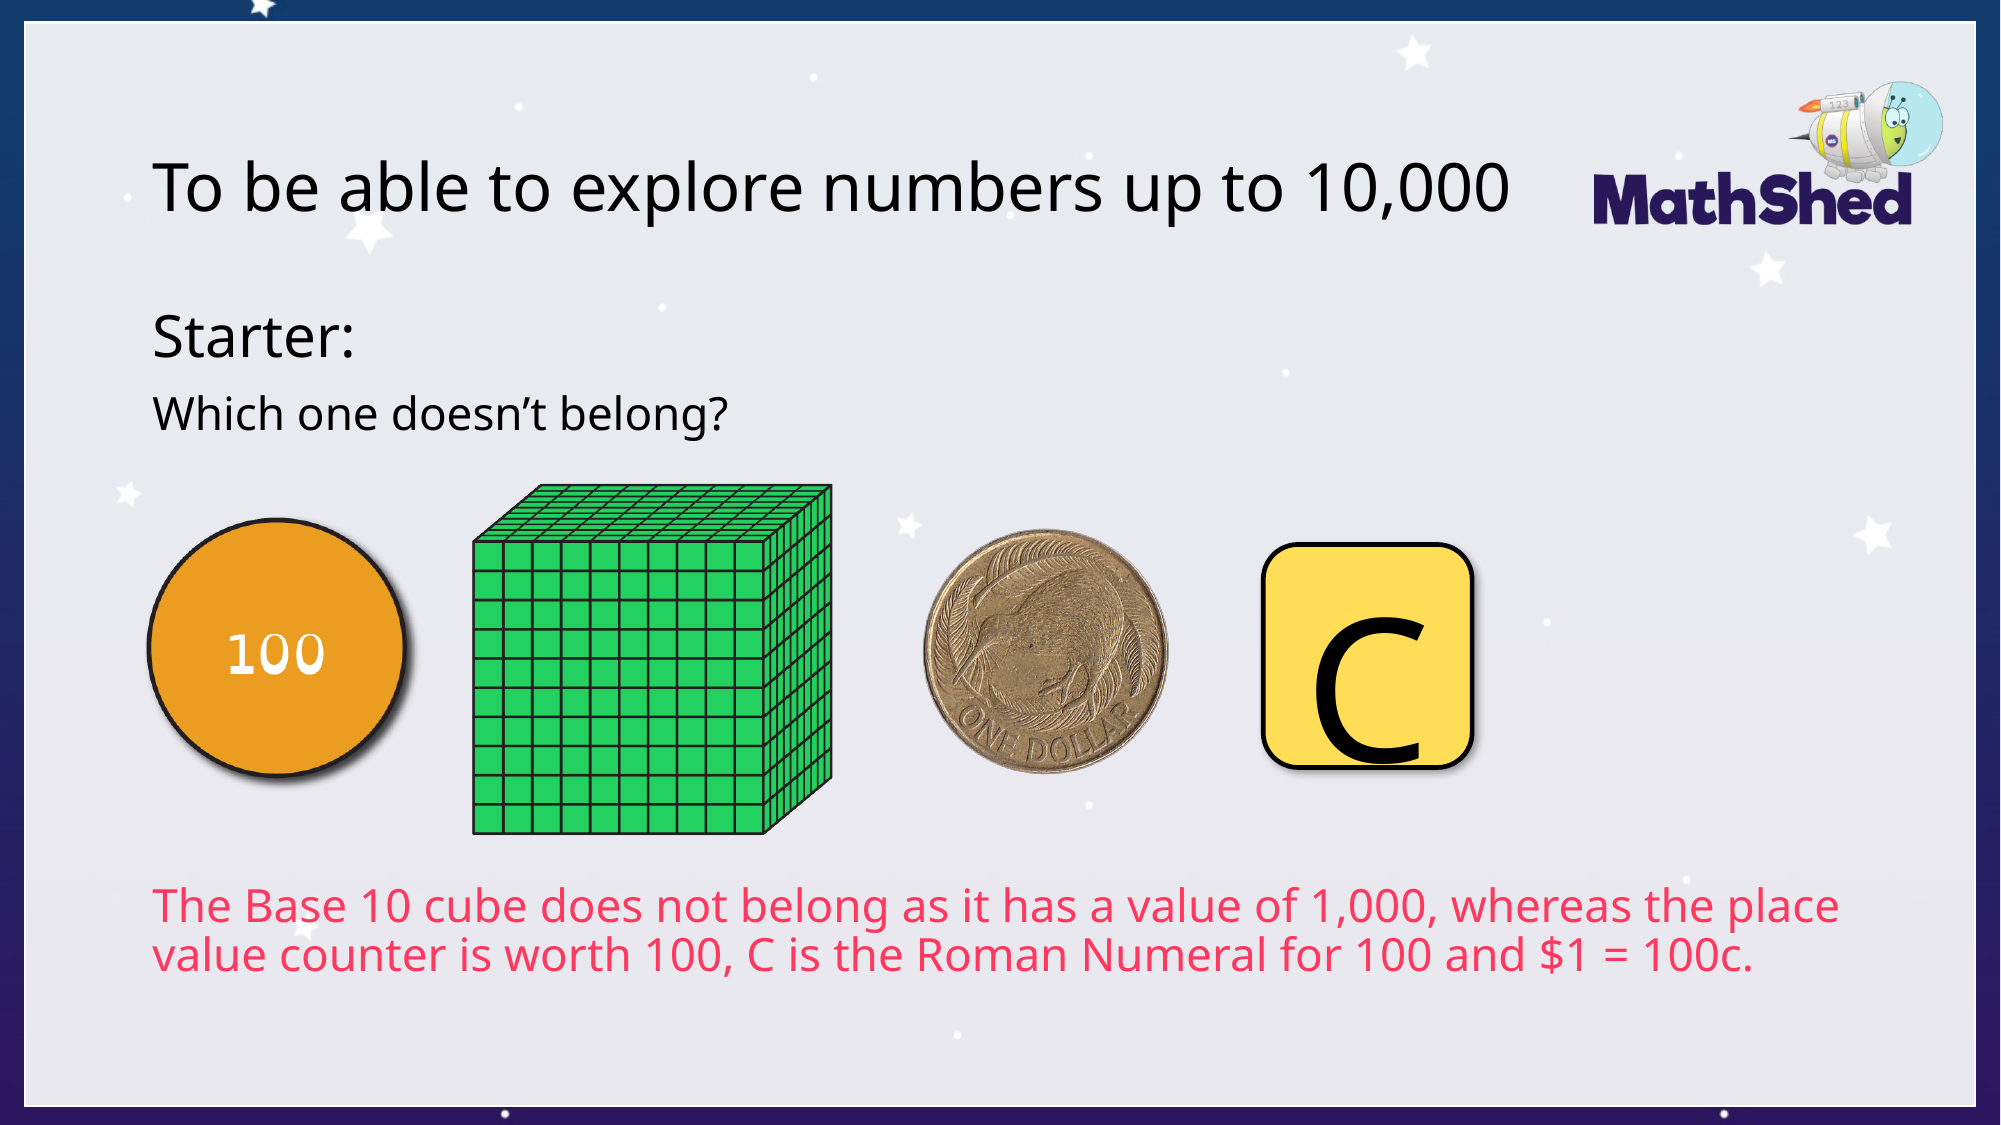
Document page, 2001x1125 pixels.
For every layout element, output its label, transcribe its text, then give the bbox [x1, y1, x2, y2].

title To be able to explore numbers up to 10,000 [137, 81, 1578, 299]
text_box C [1262, 543, 1474, 769]
picture [0, 0, 2001, 1125]
list Starter: Which one doesn’t belong? The Base 10 cube does not belong as it has a value of 1,000, whereas the place value counter is worth 100, C is the Roman Numeral for 100 and $1 = 100c. [137, 299, 1863, 1014]
